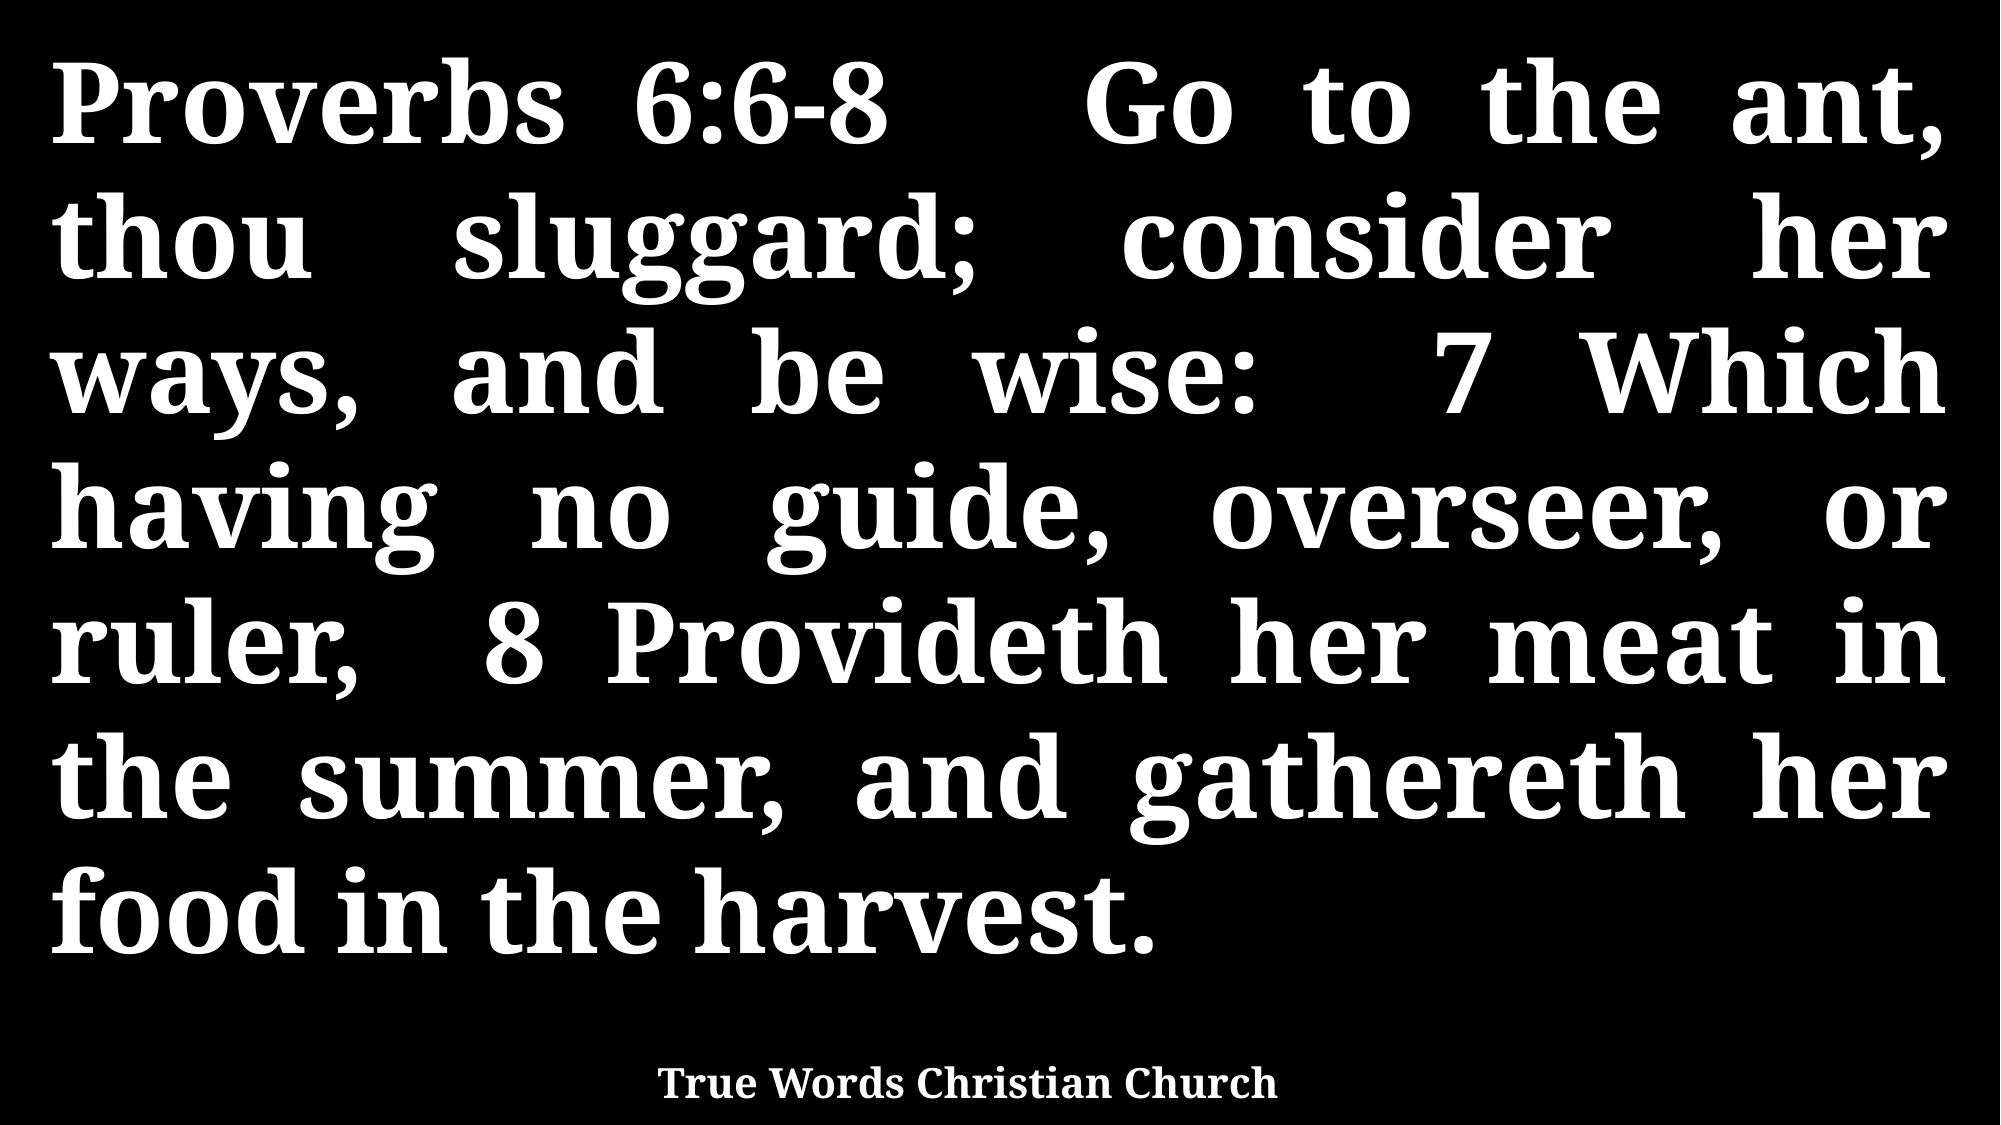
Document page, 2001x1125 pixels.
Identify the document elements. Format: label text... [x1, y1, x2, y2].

text_box True Words Christian Church [642, 1049, 1294, 1114]
text_box Proverbs 6:6-8 Go to the ant, thou sluggard; consider her ways, and be wise: 7 Which having no guide, overseer, or ruler, 8 Provideth her meat in the summer, and gathereth her food in the harvest. [35, 23, 1965, 984]
